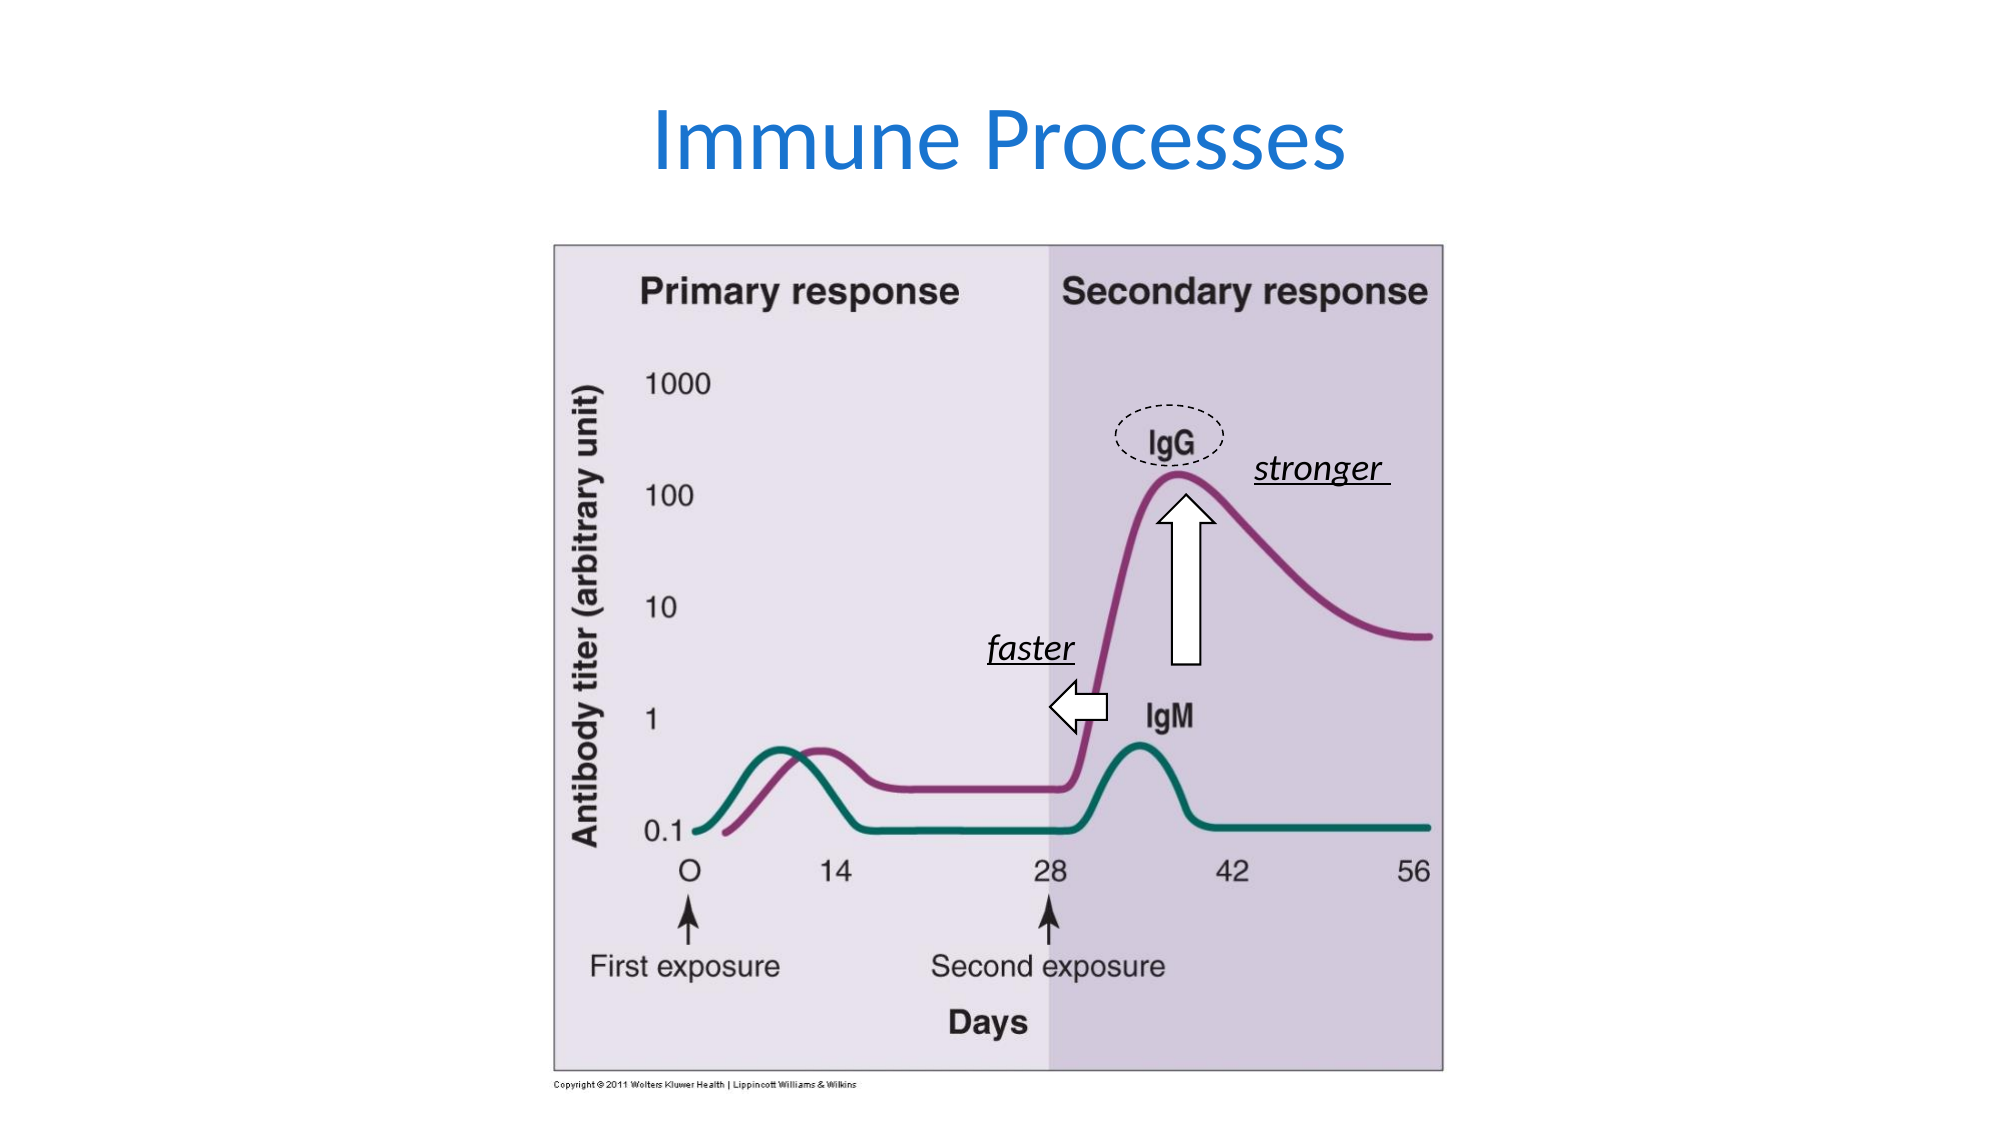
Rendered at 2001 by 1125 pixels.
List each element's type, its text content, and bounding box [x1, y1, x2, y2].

picture [549, 240, 1449, 1094]
text_box Immune Processes [300, 77, 1700, 188]
